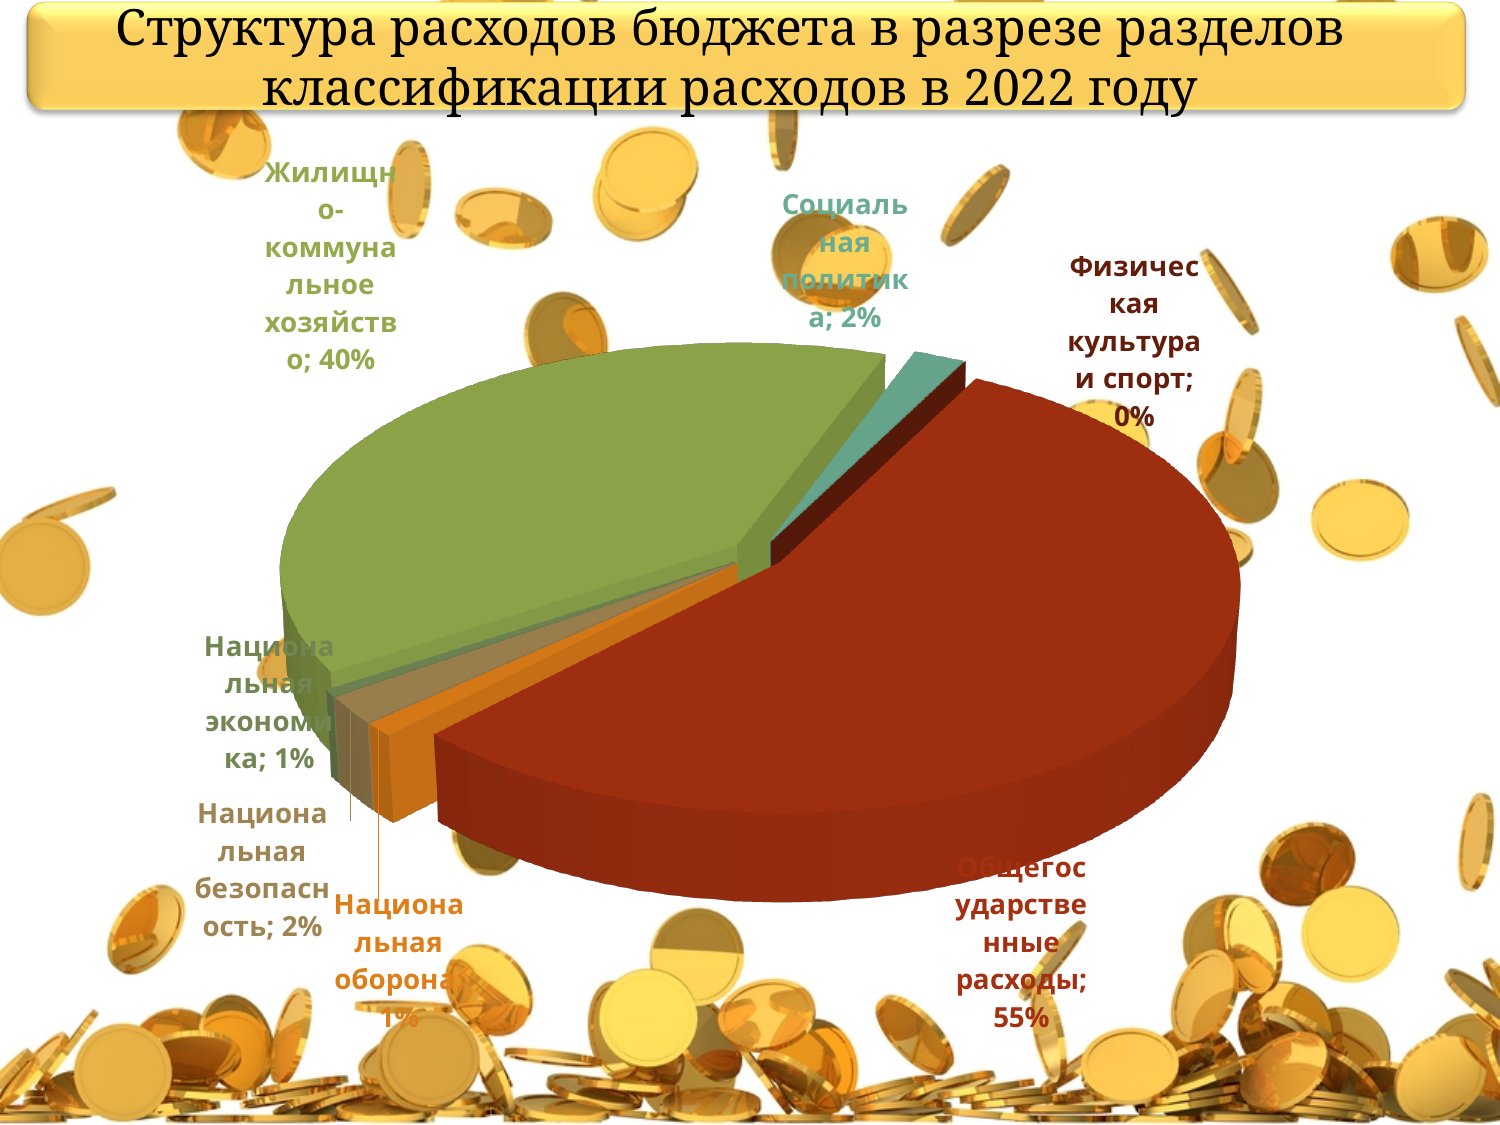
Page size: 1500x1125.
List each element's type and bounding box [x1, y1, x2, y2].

text_box [17, 0, 1475, 124]
picture [0, 0, 1500, 1125]
chart [111, 139, 1401, 1036]
